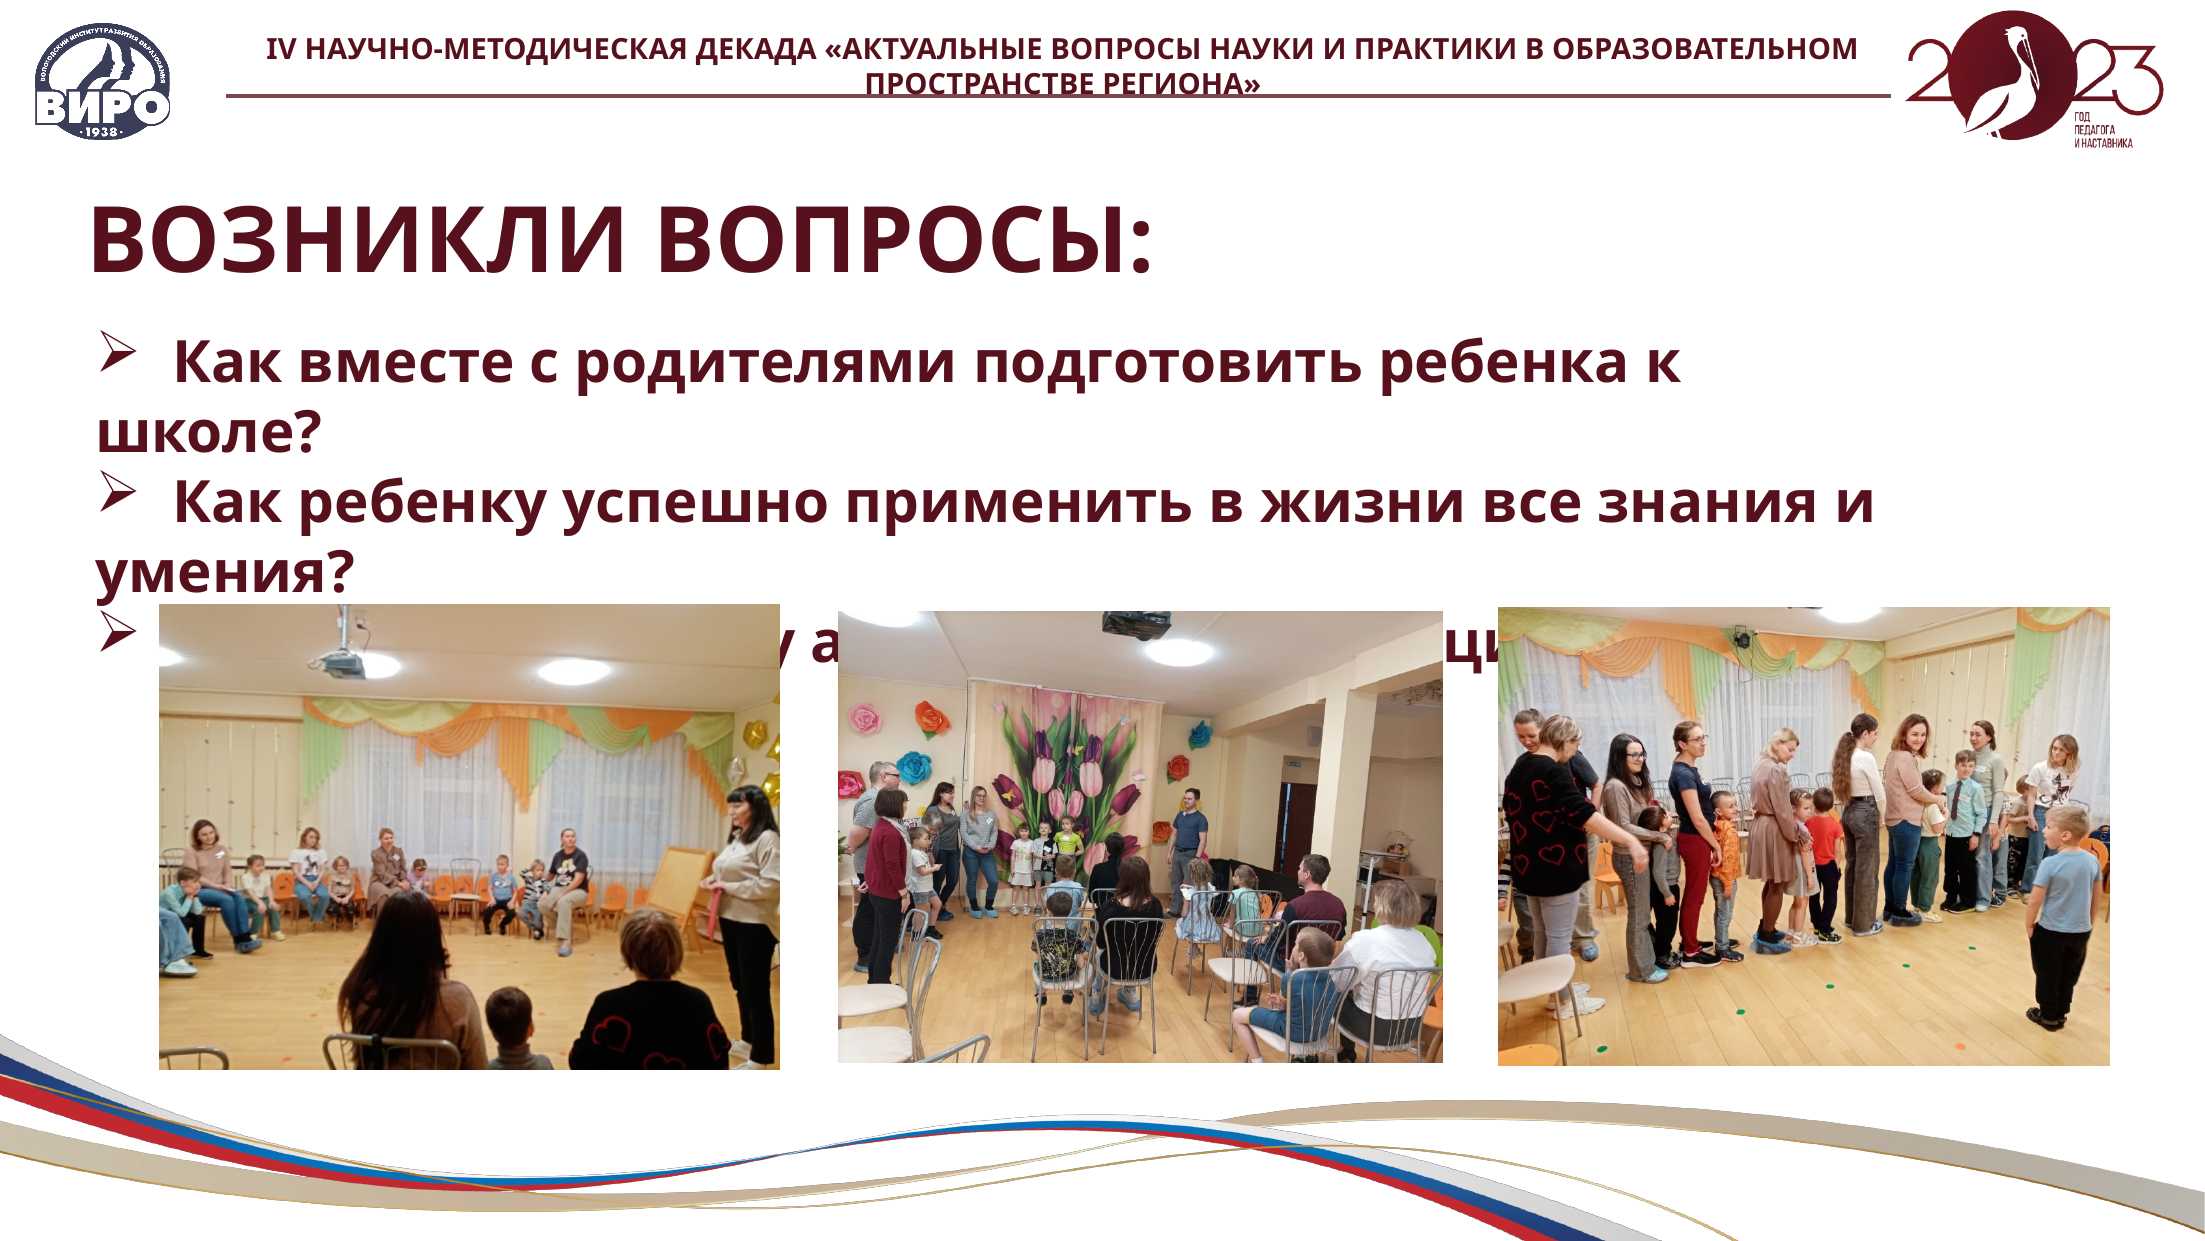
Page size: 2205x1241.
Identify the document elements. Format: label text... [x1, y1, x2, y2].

picture [0, 604, 2205, 1241]
picture [1890, 3, 2173, 156]
text_box ВОЗНИКЛИ ВОПРОСЫ: [71, 173, 1363, 298]
text_box IV НАУЧНО-МЕТОДИЧЕСКАЯ ДЕКАДА «АКТУАЛЬНЫЕ ВОПРОСЫ НАУКИ И ПРАКТИКИ В ОБРАЗОВАТЕЛЬНОМ ПРОСТРАНСТВЕ РЕГИОНА» [248, 23, 1878, 95]
picture [35, 23, 170, 140]
text_box Как вместе с родителями подготовить ребенка к школе? Как ребенку успешно применить в жизни все знания и умения? Как помочь ребенку адаптироваться в социуме? [80, 316, 1905, 682]
text_box IV НАУЧНО-МЕТОДИЧЕСКАЯ ДЕКАДА «АКТУАЛЬНЫЕ ВОПРОСЫ НАУКИ И ПРАКТИКИ В ОБРАЗОВАТЕЛЬНОМ ПРОСТРАНСТВЕ РЕГИОНА» [248, 97, 1878, 108]
